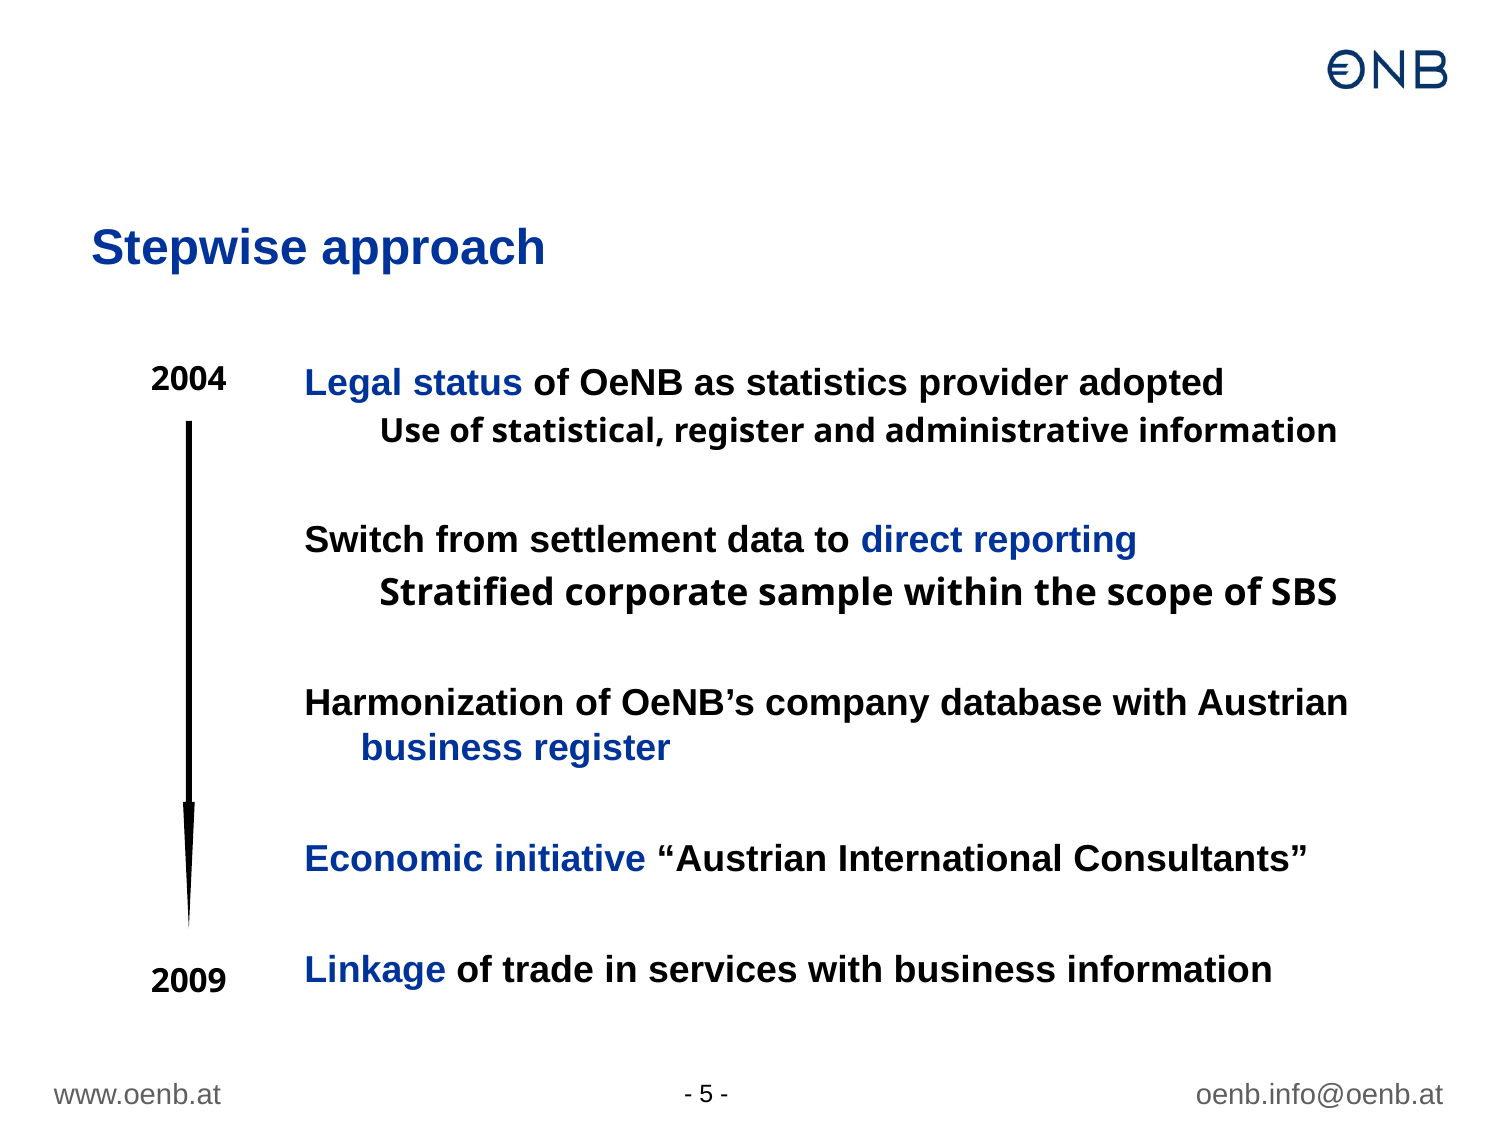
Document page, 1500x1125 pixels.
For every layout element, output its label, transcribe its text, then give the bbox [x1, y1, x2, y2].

text_box 2004 [100, 349, 278, 405]
list Legal status of OeNB as statistics provider adopted Use of statistical, register and administrative information Switch from settlement data to direct reporting Stratified corporate sample within the scope of SBS Harmonization of OeNB’s company database with Austrian business register Economic initiative “Austrian International Consultants” Linkage of trade in services with business information [289, 349, 1425, 1060]
picture [1316, 41, 1459, 96]
text_box [183, 420, 195, 929]
text_box 2009 [100, 952, 278, 1007]
title Stepwise approach [75, 186, 1427, 303]
